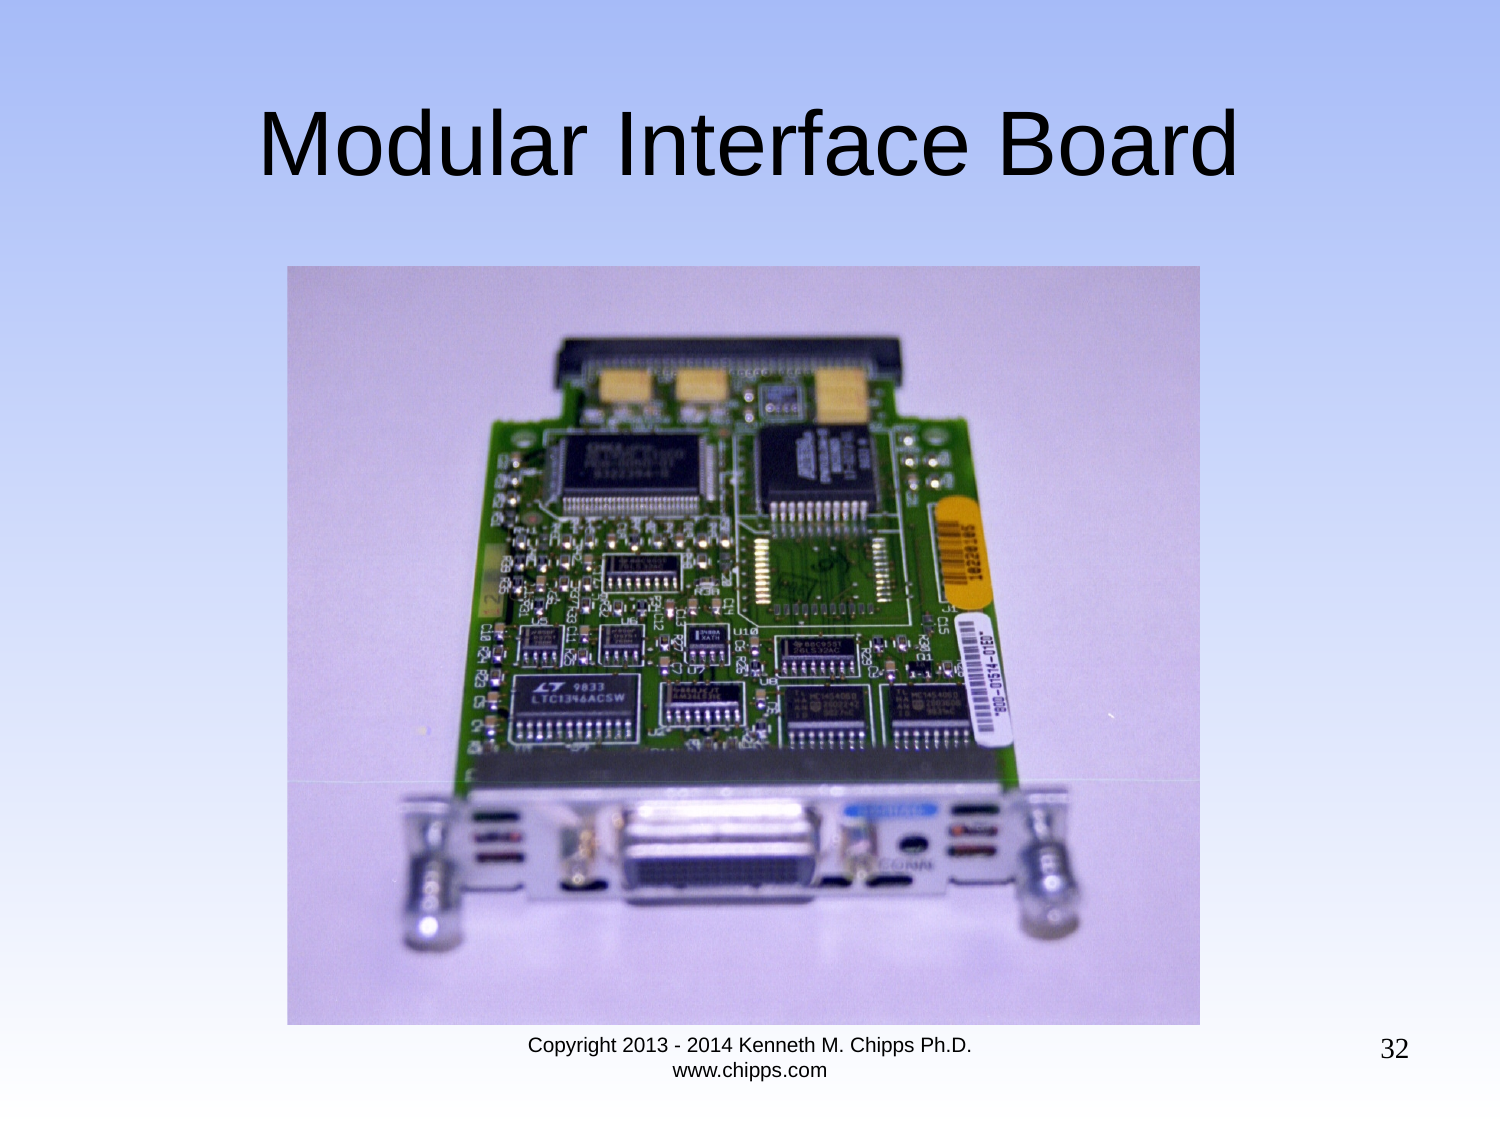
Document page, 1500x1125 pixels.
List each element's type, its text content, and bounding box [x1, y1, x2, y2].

title Modular Interface Board [74, 44, 1426, 233]
picture [287, 266, 1201, 1026]
footer Copyright 2013 - 2014 Kenneth M. Chipps Ph.D. www.chipps.com [449, 1034, 1051, 1103]
slide_number 32 [1074, 1021, 1426, 1101]
